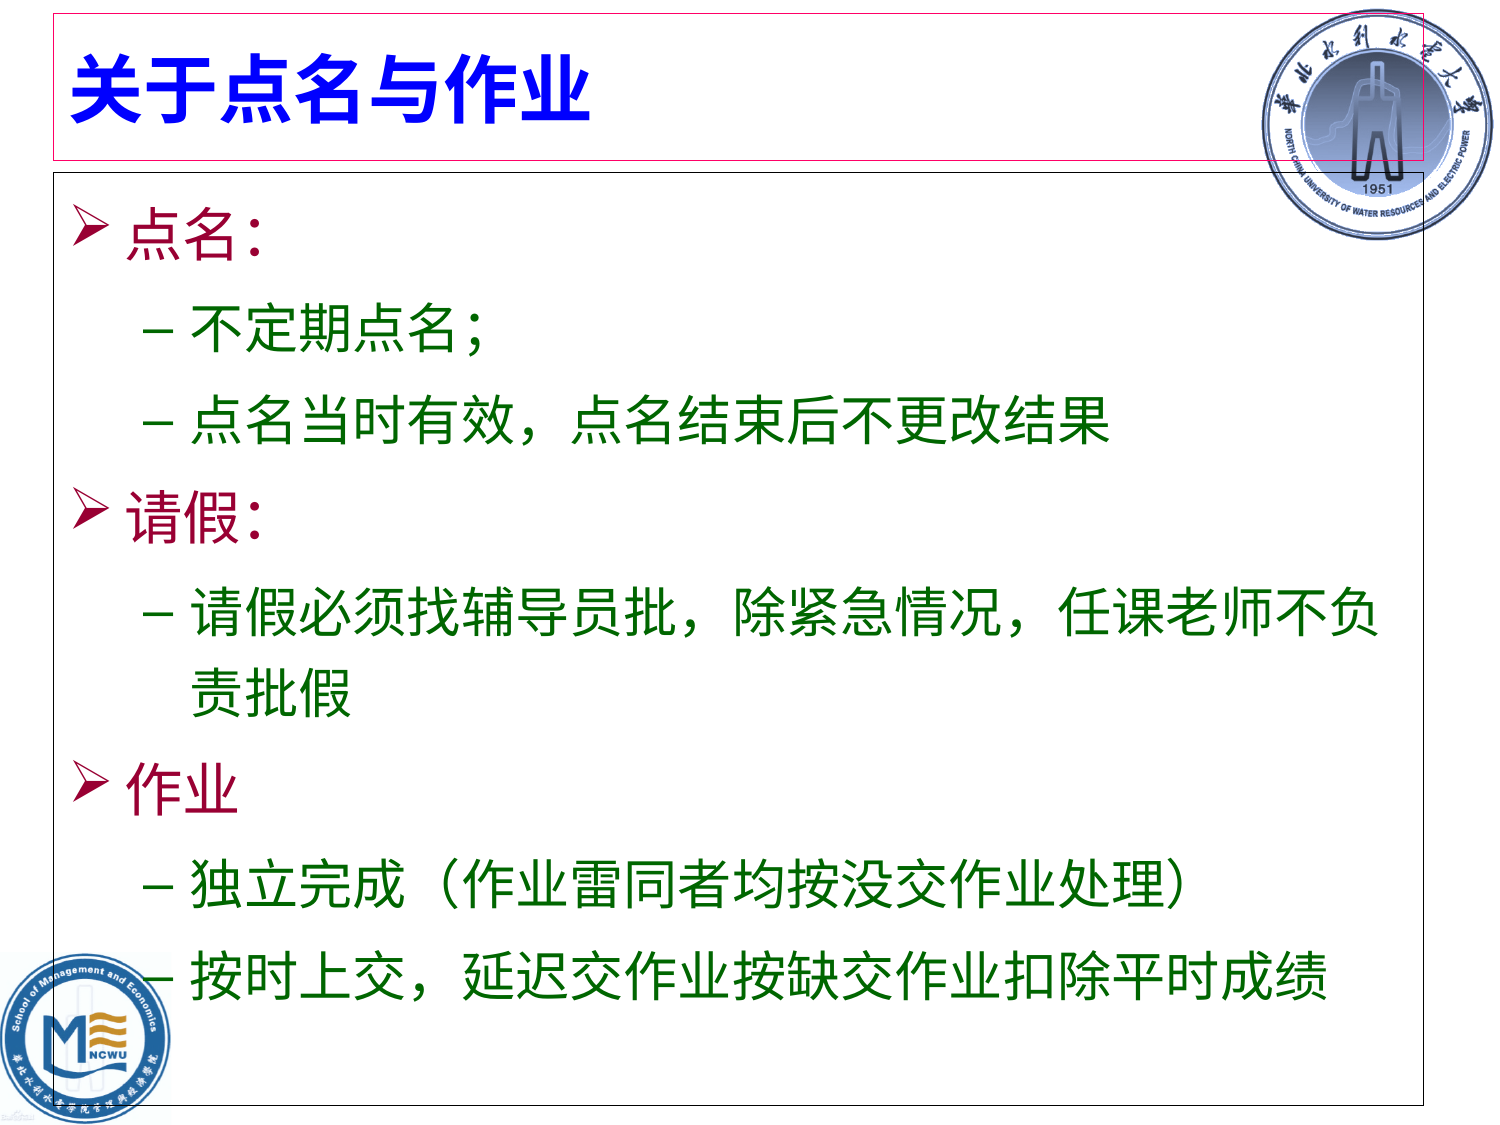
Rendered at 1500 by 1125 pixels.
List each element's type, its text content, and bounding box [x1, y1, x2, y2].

picture [0, 952, 172, 1125]
list 点名： 不定期点名； 点名当时有效，点名结束后不更改结果 请假： 请假必须找辅导员批，除紧急情况，任课老师不负责批假 作业 独立完成（作业雷同者均按没交作业处理） 按时上交，延迟交作业按缺交作业扣除平时成绩 [53, 172, 1424, 1106]
title 关于点名与作业 [53, 13, 1424, 161]
